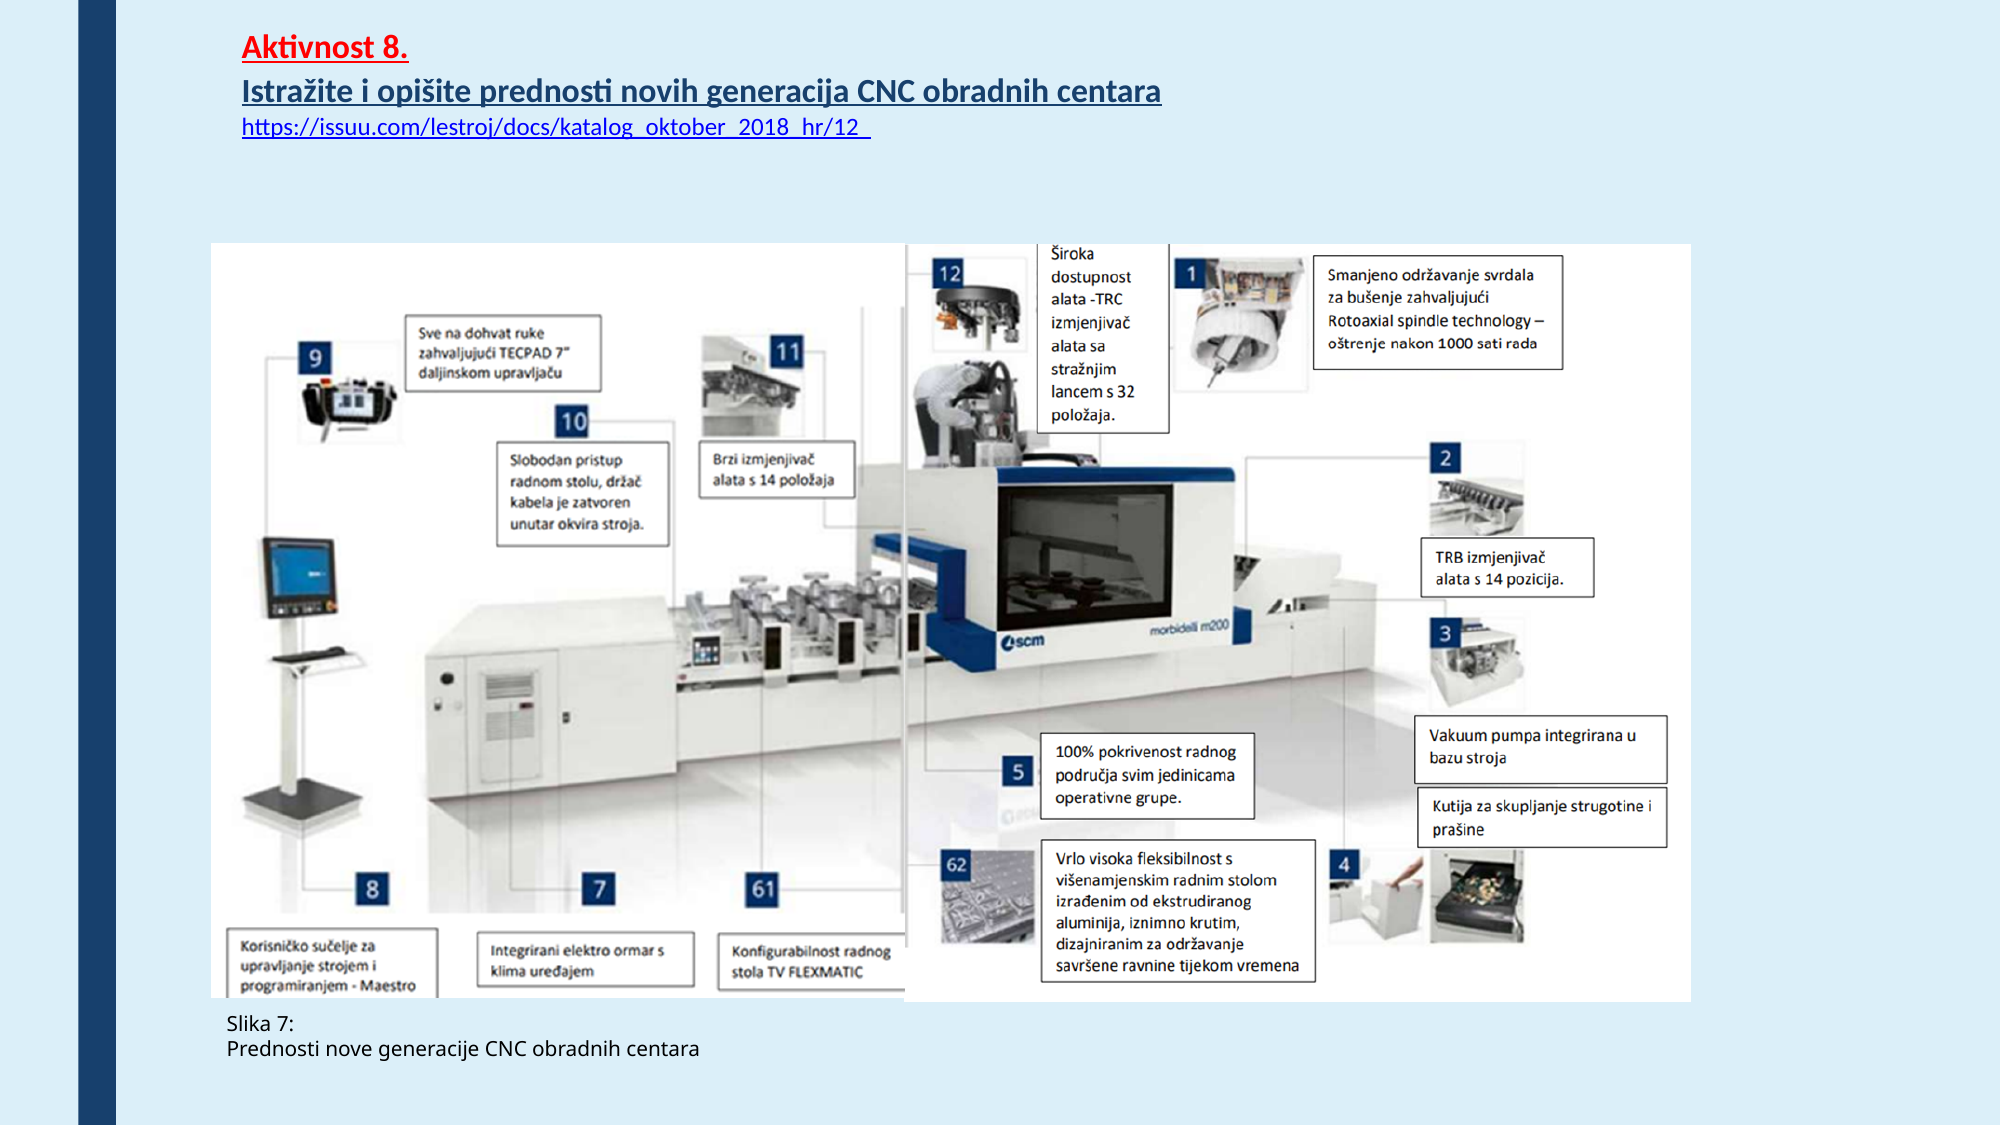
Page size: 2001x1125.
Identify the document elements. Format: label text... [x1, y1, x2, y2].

text_box Slika 7: Prednosti nove generacije CNC obradnih centara [211, 1003, 1212, 1069]
title Aktivnost 8. Istražite i opišite prednosti novih generacija CNC obradnih centara https://issuu.com/lestroj/docs/katalog_oktober_2018_hr/12 [226, 14, 1802, 188]
picture [211, 243, 1691, 1022]
